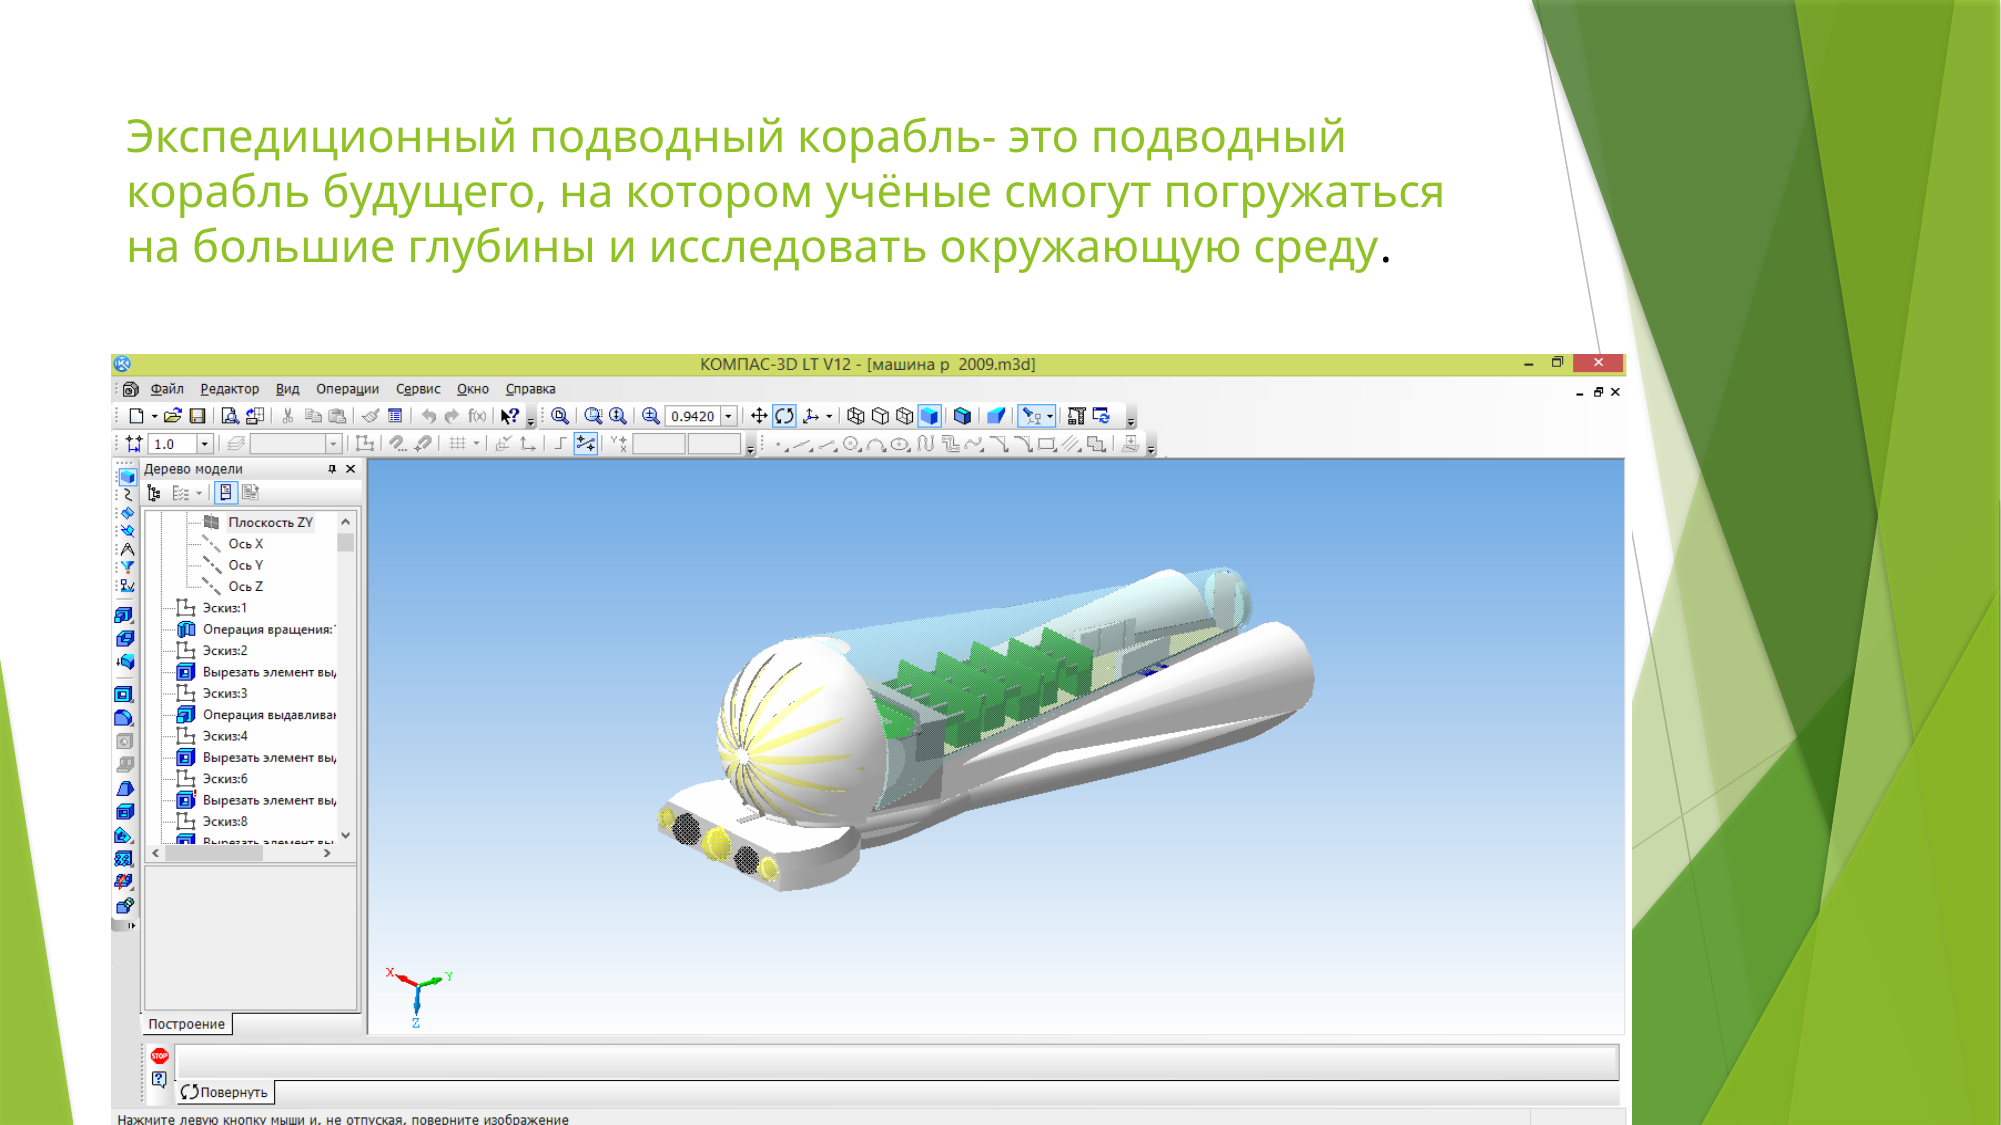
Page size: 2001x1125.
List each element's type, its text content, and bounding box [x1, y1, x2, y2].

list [110, 353, 1632, 1125]
title Экспедиционный подводный корабль- это подводный корабль будущего, на котором учёные смогут погружаться на большие глубины и исследовать окружающую среду. [111, 99, 1522, 317]
